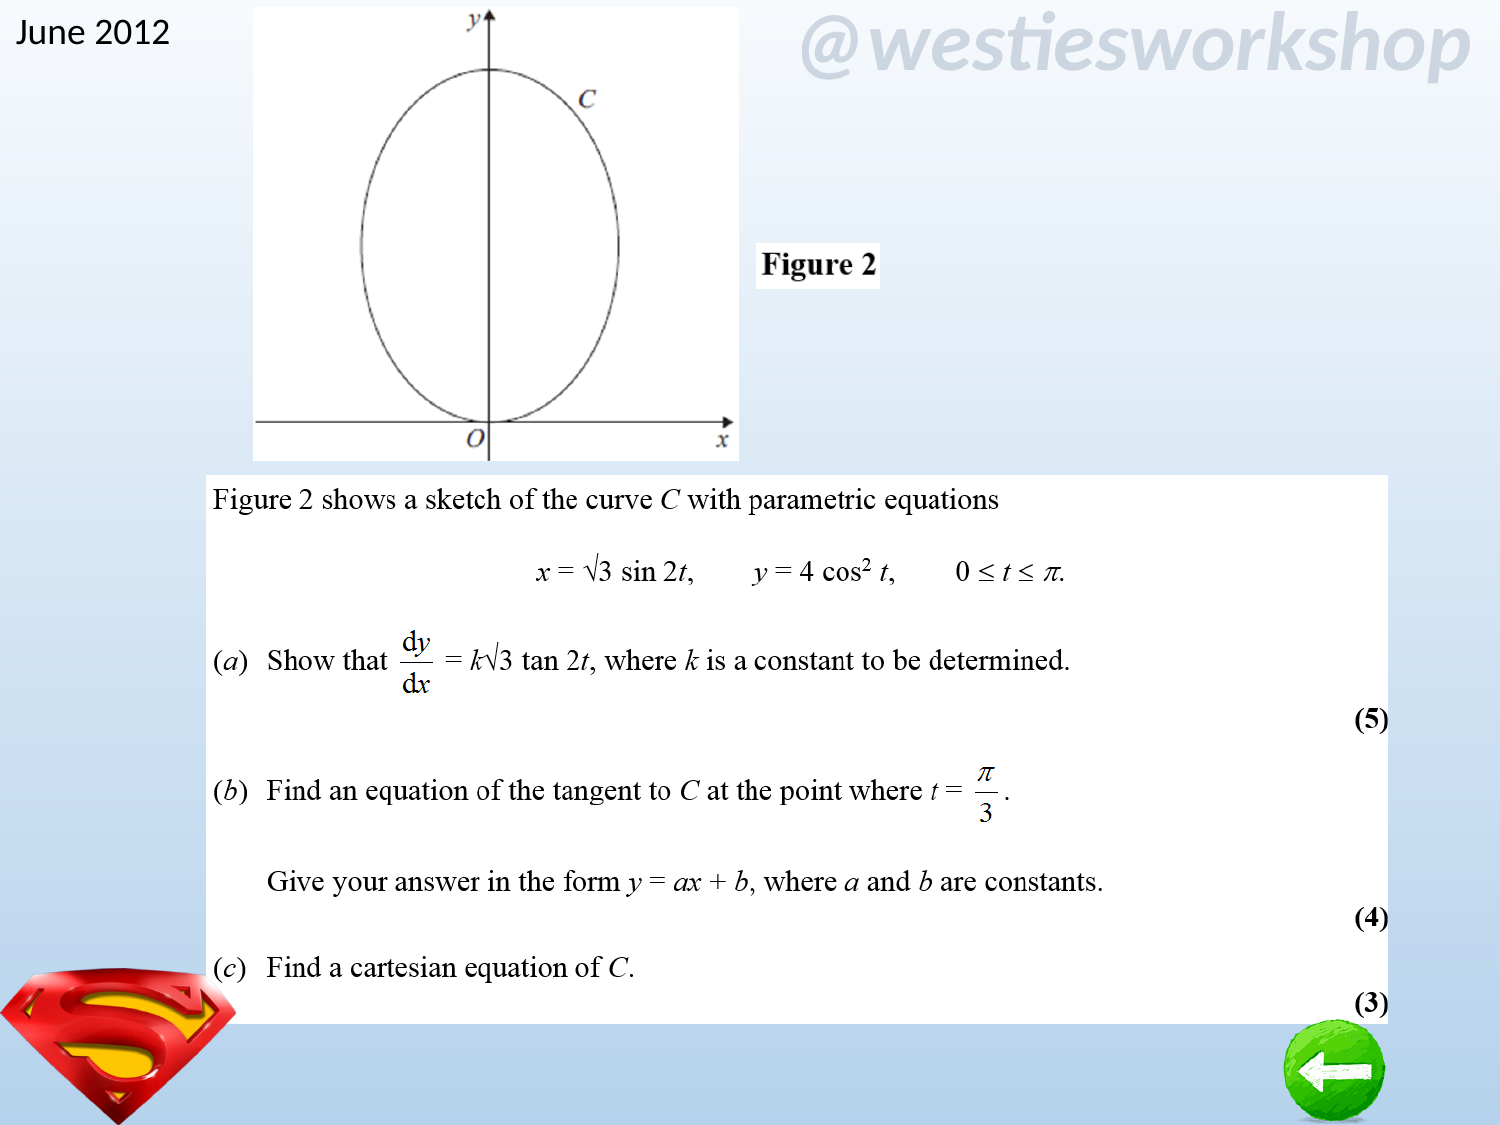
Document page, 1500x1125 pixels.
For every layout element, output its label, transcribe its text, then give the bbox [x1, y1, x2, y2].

picture [756, 243, 880, 289]
picture [0, 475, 1388, 1125]
text_box June 2012 [1, 0, 186, 60]
picture [253, 7, 739, 461]
